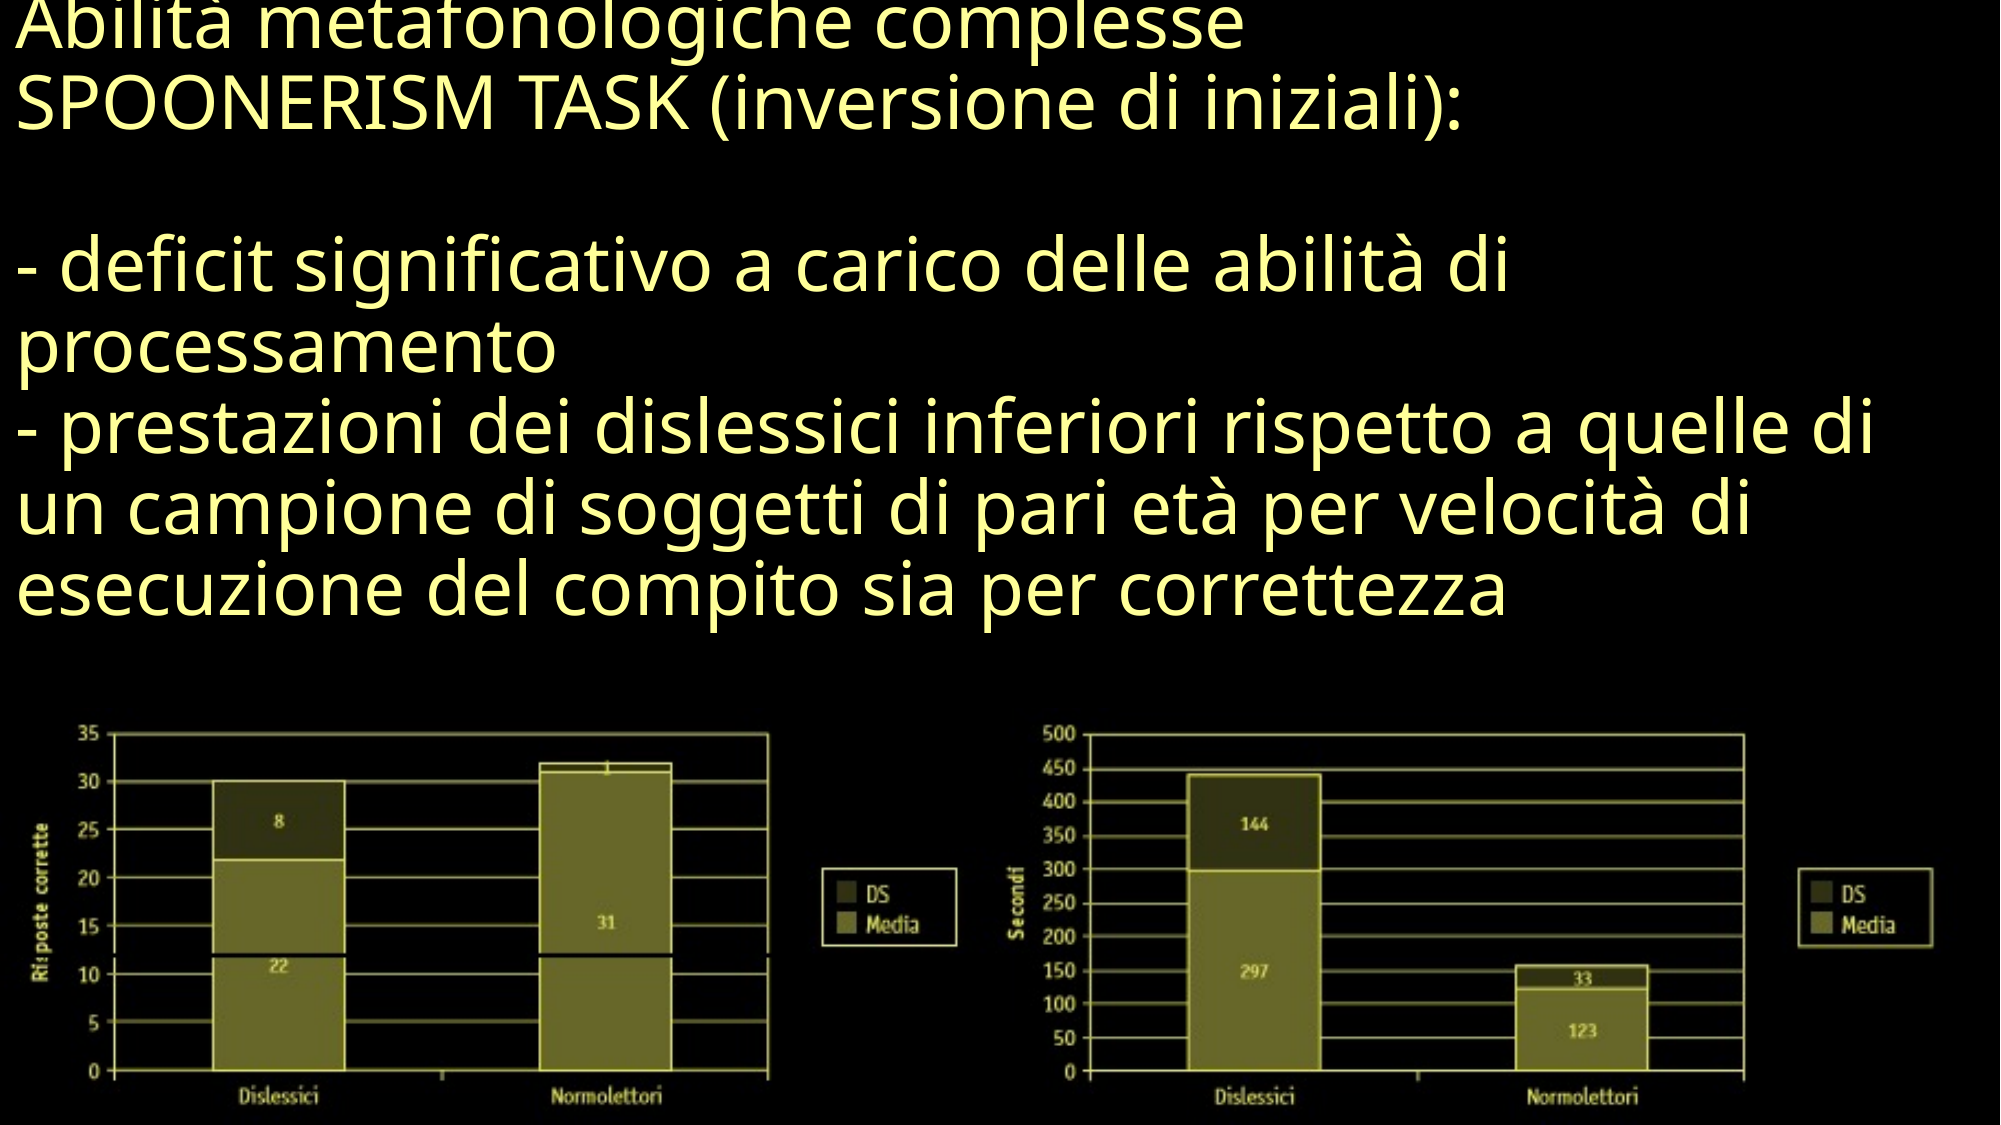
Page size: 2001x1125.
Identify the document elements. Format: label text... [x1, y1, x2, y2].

picture [0, 708, 2000, 1125]
title Abilità metafonologiche complesse SPOONERISM TASK (inversione di iniziali): - deficit significativo a carico delle abilità di processamento - prestazioni dei dislessici inferiori rispetto a quelle di un campione di soggetti di pari età per velocità di esecuzione del compito sia per correttezza [0, 0, 2000, 616]
